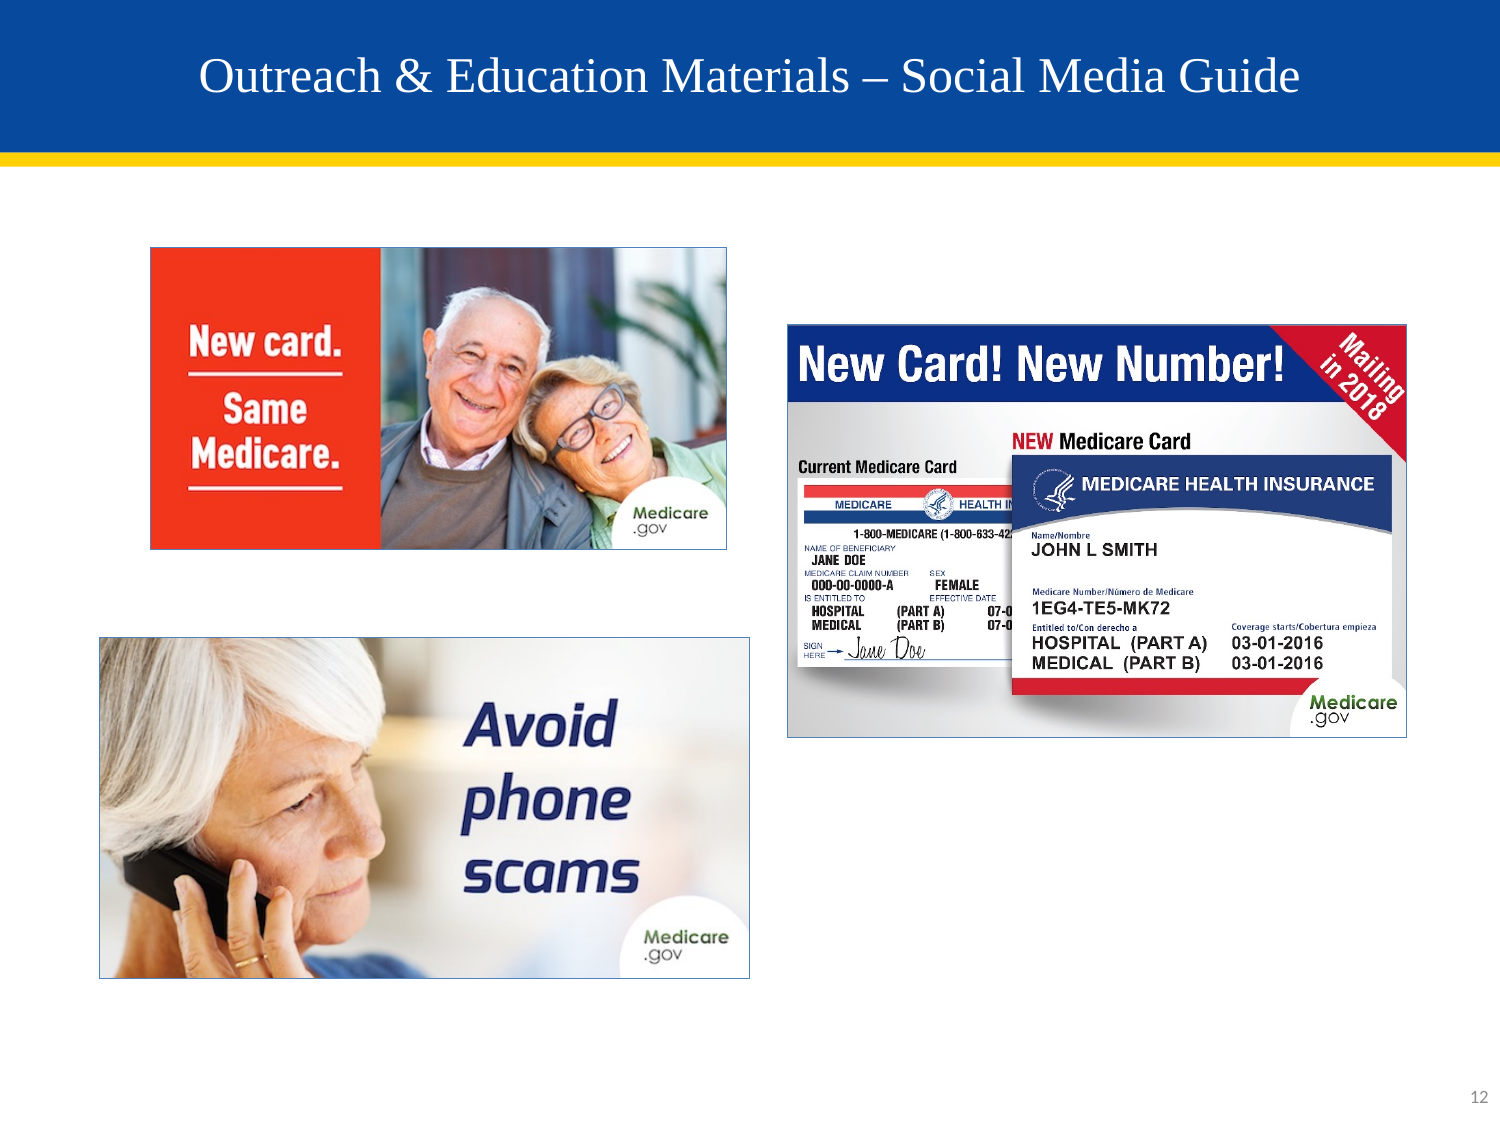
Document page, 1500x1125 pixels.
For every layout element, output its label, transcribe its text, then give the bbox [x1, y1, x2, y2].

title Outreach & Education Materials – Social Media Guide [0, 42, 1500, 184]
picture [149, 247, 727, 551]
picture [99, 637, 751, 979]
picture [787, 324, 1407, 738]
